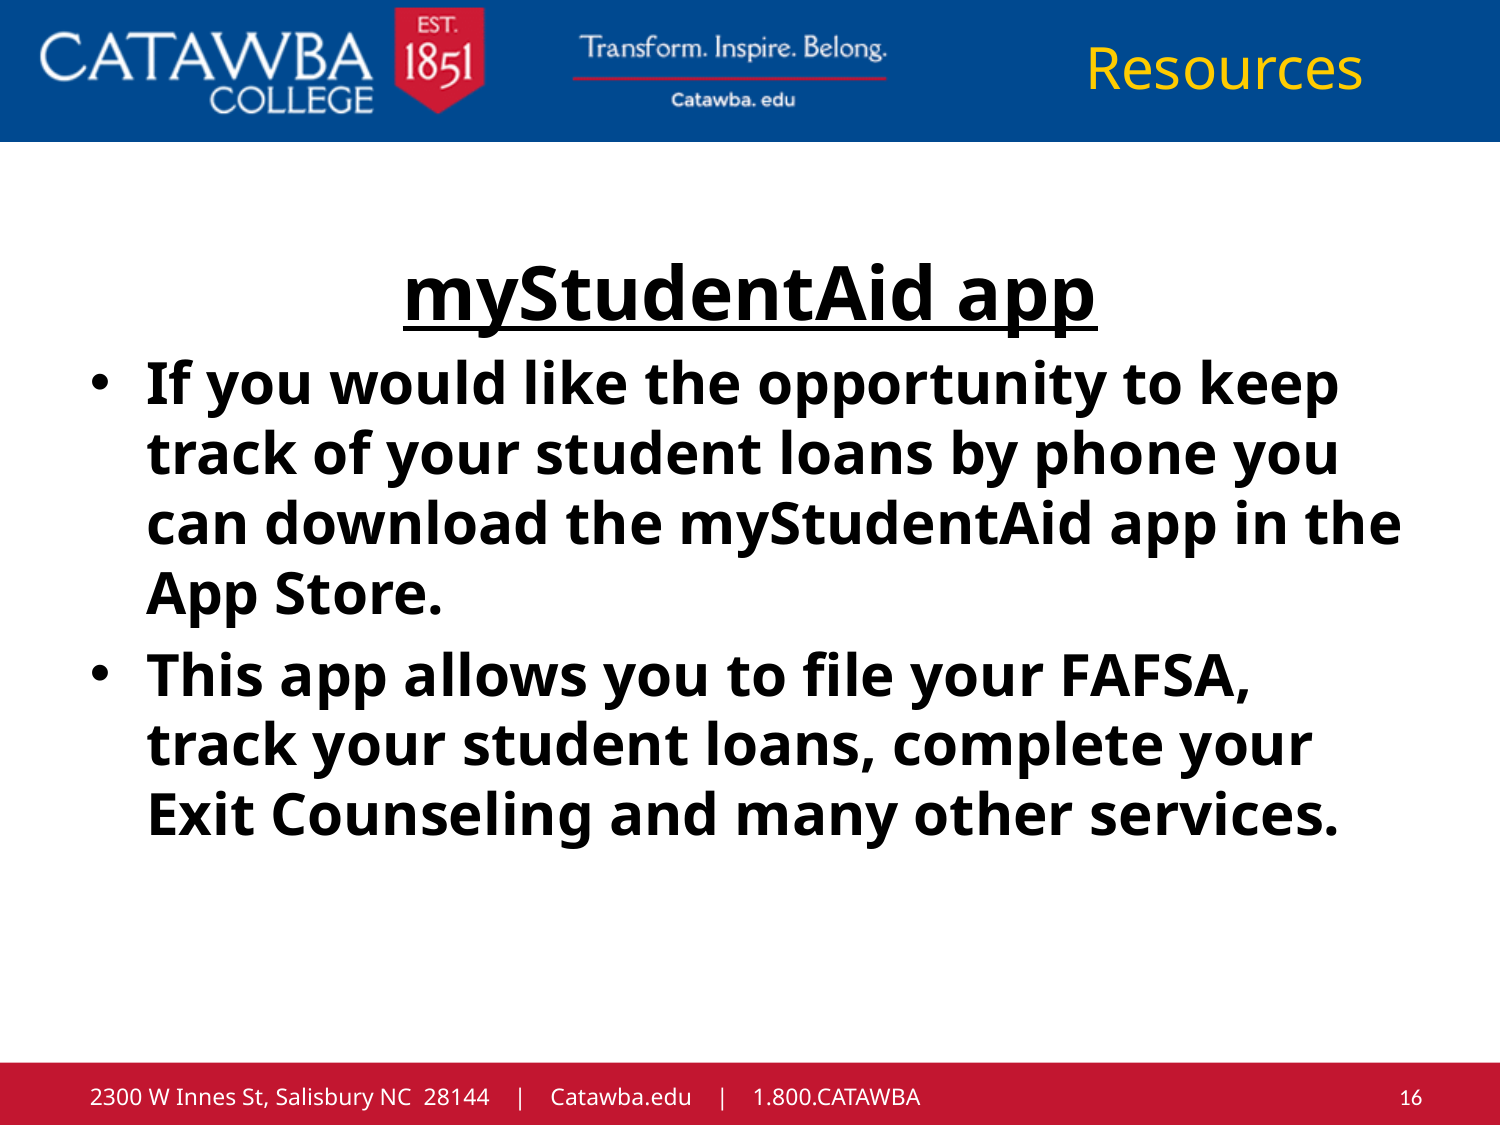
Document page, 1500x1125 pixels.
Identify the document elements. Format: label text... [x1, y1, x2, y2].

list myStudentAid app If you would like the opportunity to keep track of your student loans by phone you can download the myStudentAid app in the App Store. This app allows you to file your FAFSA, track your student loans, complete your Exit Counseling and many other services. [75, 237, 1425, 980]
picture [0, 0, 950, 142]
text_box Resources [950, 0, 1500, 146]
